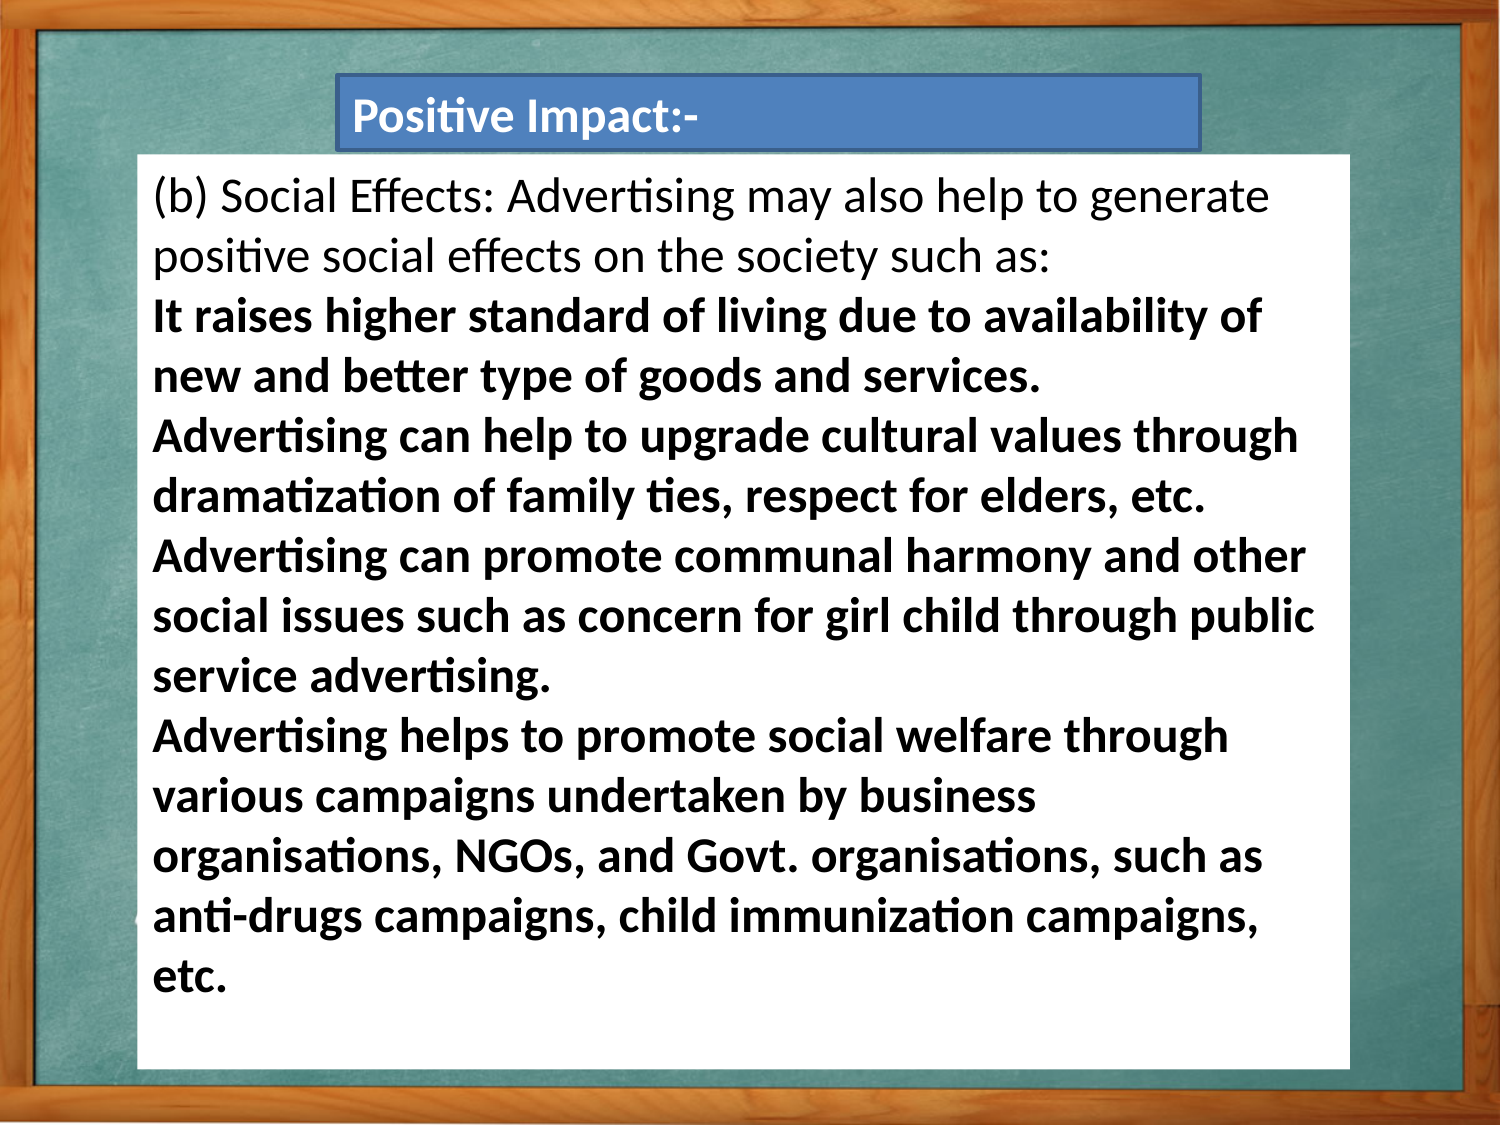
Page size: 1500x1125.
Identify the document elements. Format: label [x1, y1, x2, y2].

list [0, 0, 1500, 1125]
